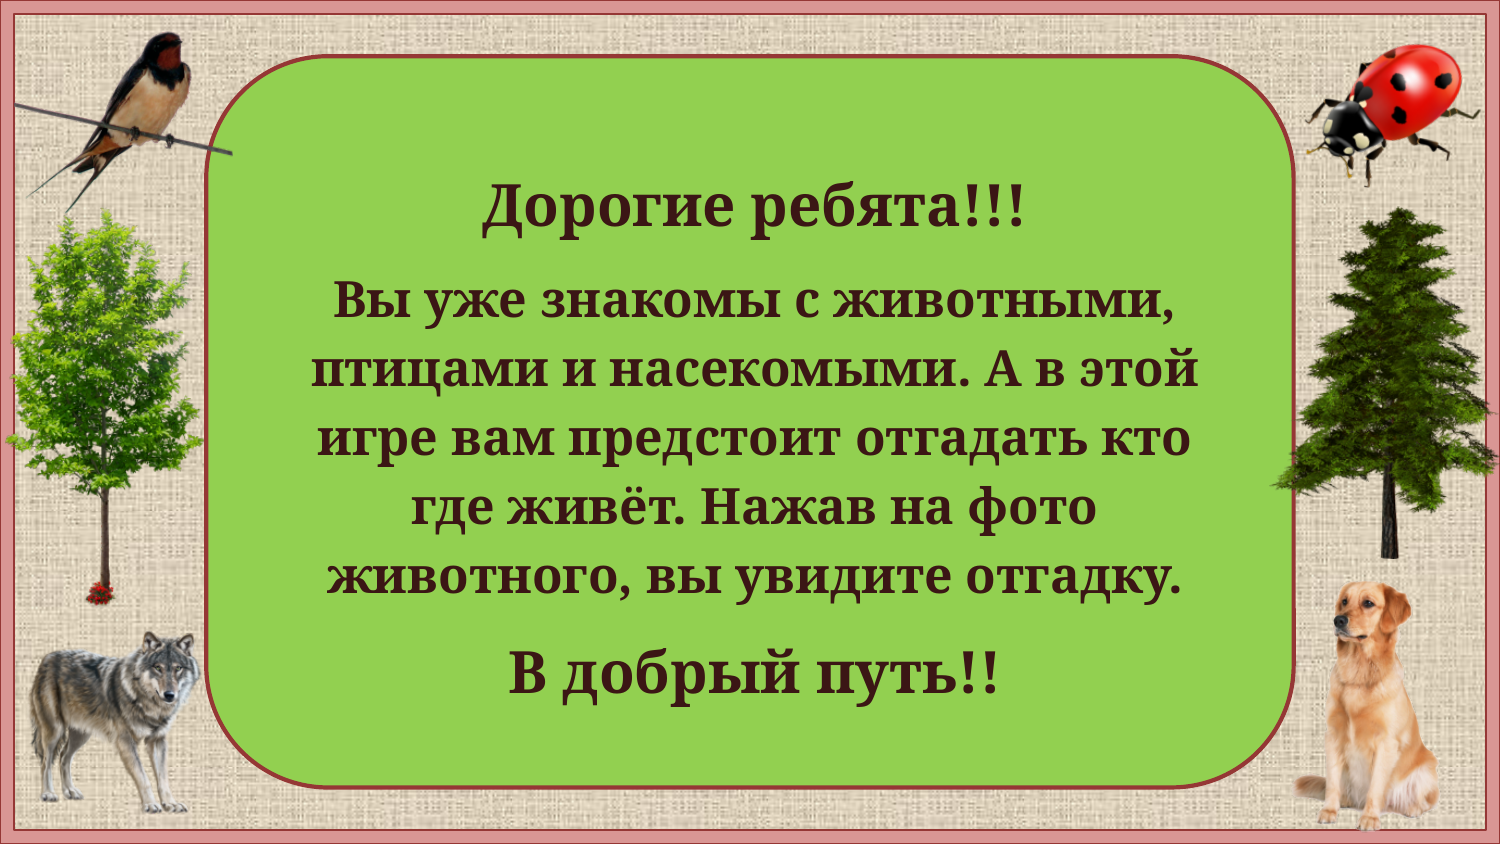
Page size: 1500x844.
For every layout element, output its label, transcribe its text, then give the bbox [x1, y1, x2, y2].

picture [4, 15, 1500, 839]
text_box Дорогие ребята!!! Вы уже знакомы с животными, птицами и насекомыми. А в этой игре вам предстоит отгадать кто где живёт. Нажав на фото животного, вы увидите отгадку. В добрый путь!! [276, 150, 1234, 713]
